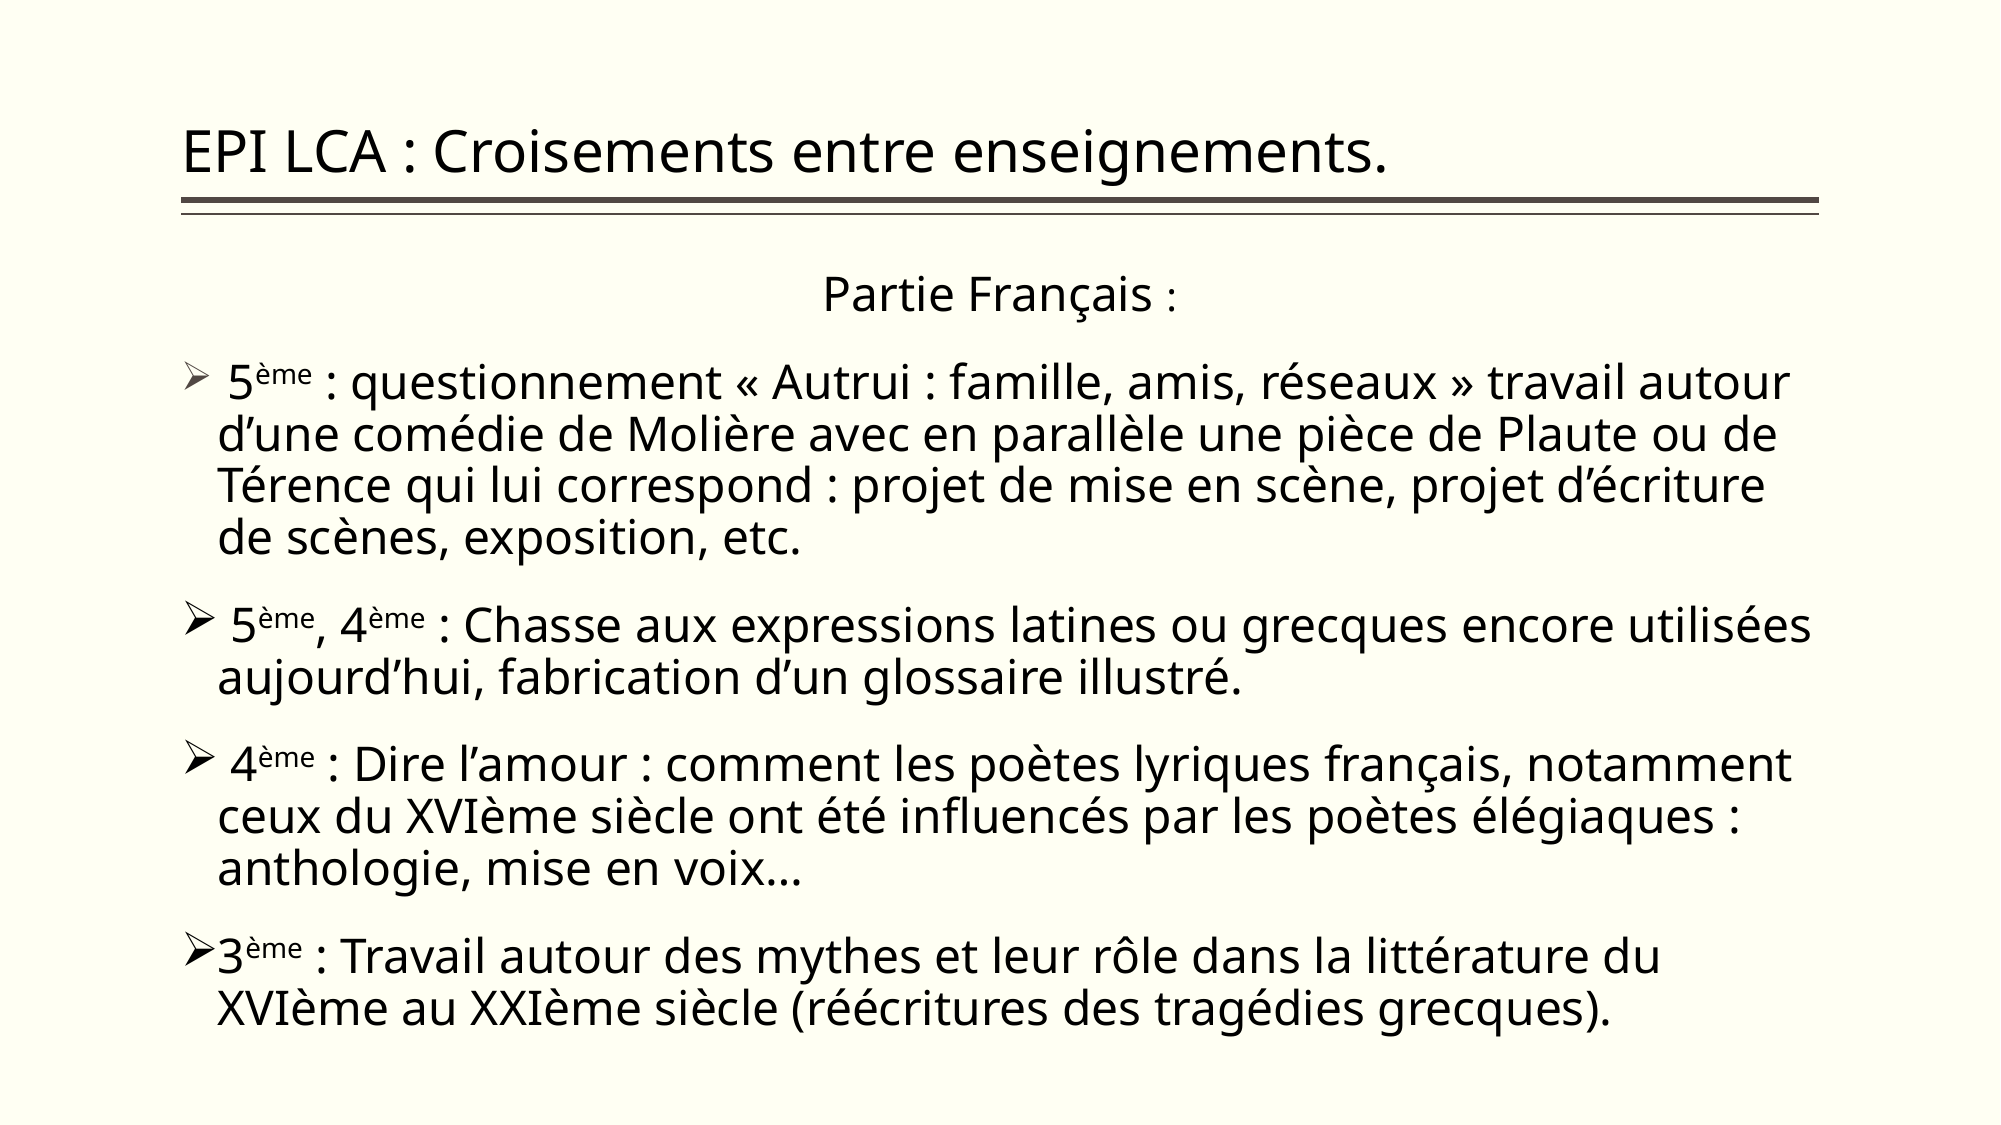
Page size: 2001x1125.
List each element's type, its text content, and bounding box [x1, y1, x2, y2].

title EPI LCA : Croisements entre enseignements. [181, 12, 1819, 193]
list Partie Français : 5ème : questionnement « Autrui : famille, amis, réseaux » travail autour d’une comédie de Molière avec en parallèle une pièce de Plaute ou de Térence qui lui correspond : projet de mise en scène, projet d’écriture de scènes, exposition, etc. 5ème, 4ème : Chasse aux expressions latines ou grecques encore utilisées aujourd’hui, fabrication d’un glossaire illustré. 4ème : Dire l’amour : comment les poètes lyriques français, notamment ceux du XVIème siècle ont été influencés par les poètes élégiaques : anthologie, mise en voix… 3ème : Travail autour des mythes et leur rôle dans la littérature du XVIème au XXIème siècle (réécritures des tragédies grecques). [181, 262, 1819, 1048]
